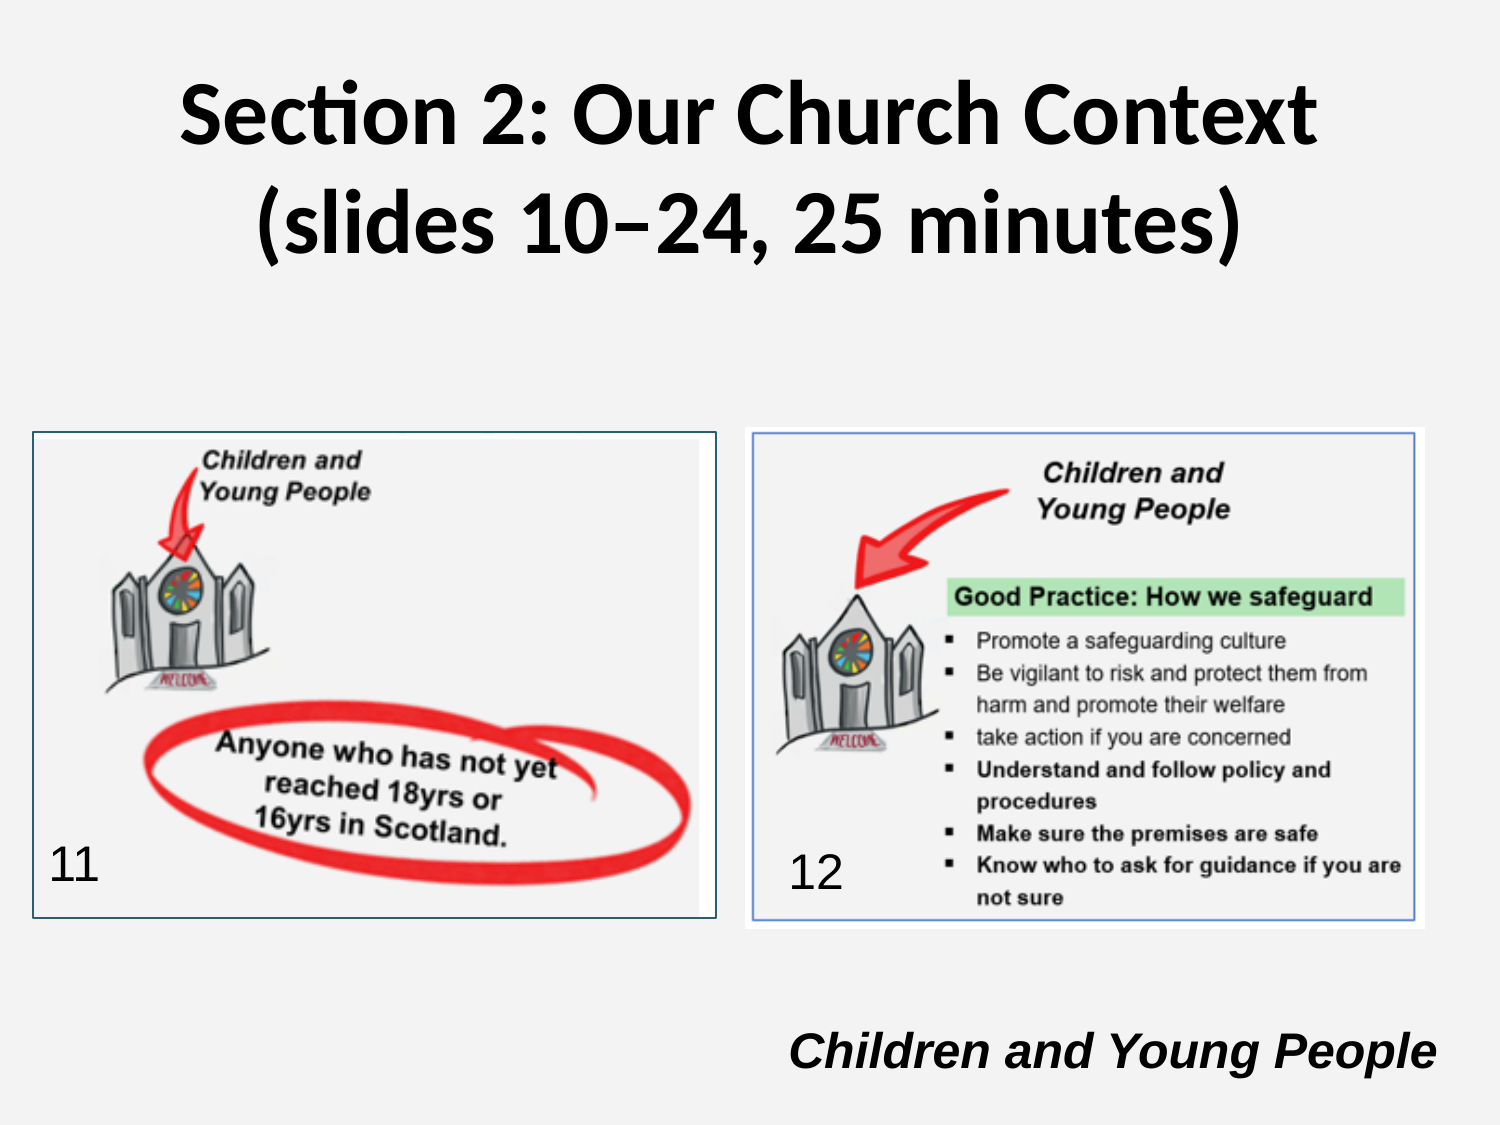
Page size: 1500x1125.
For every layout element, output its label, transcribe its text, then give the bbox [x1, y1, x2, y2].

picture [745, 427, 1426, 929]
picture [33, 432, 715, 918]
text_box Children and Young People [773, 1011, 1486, 1087]
title Section 2: Our Church Context (slides 10–24, 25 minutes) [75, 45, 1425, 233]
